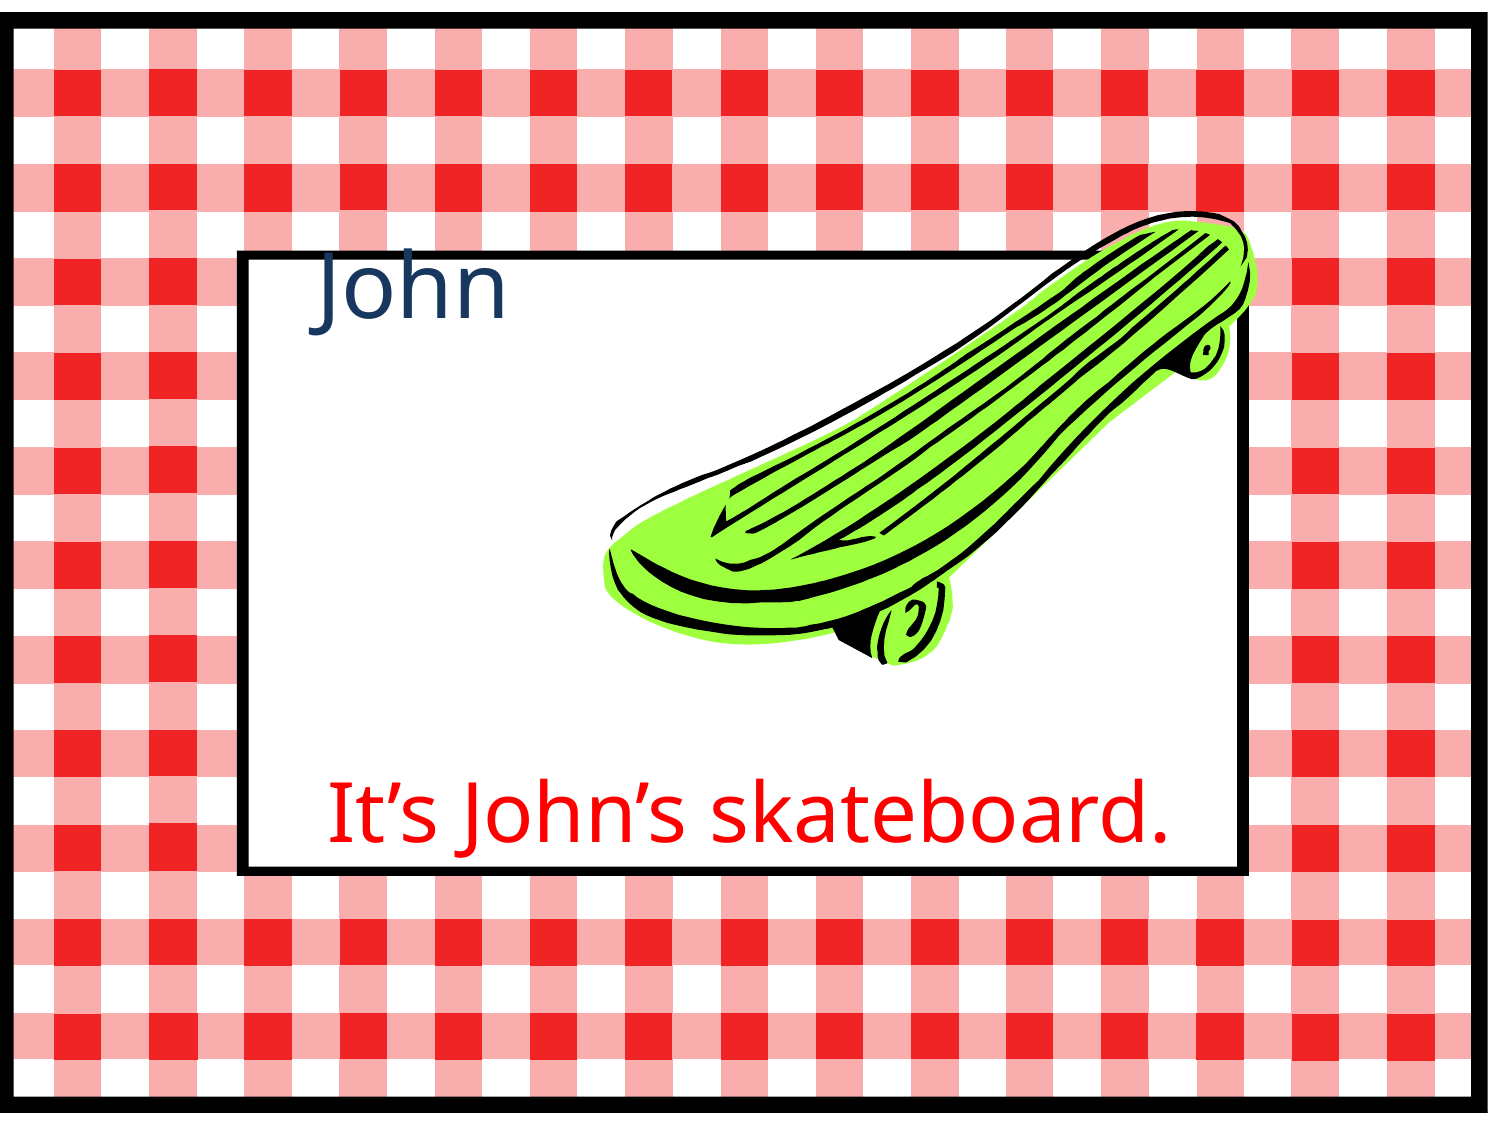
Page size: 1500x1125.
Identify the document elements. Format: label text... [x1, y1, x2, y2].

text_box John [230, 219, 594, 425]
picture [599, 207, 1263, 667]
text_box It’s John’s skateboard. [112, 751, 1388, 947]
